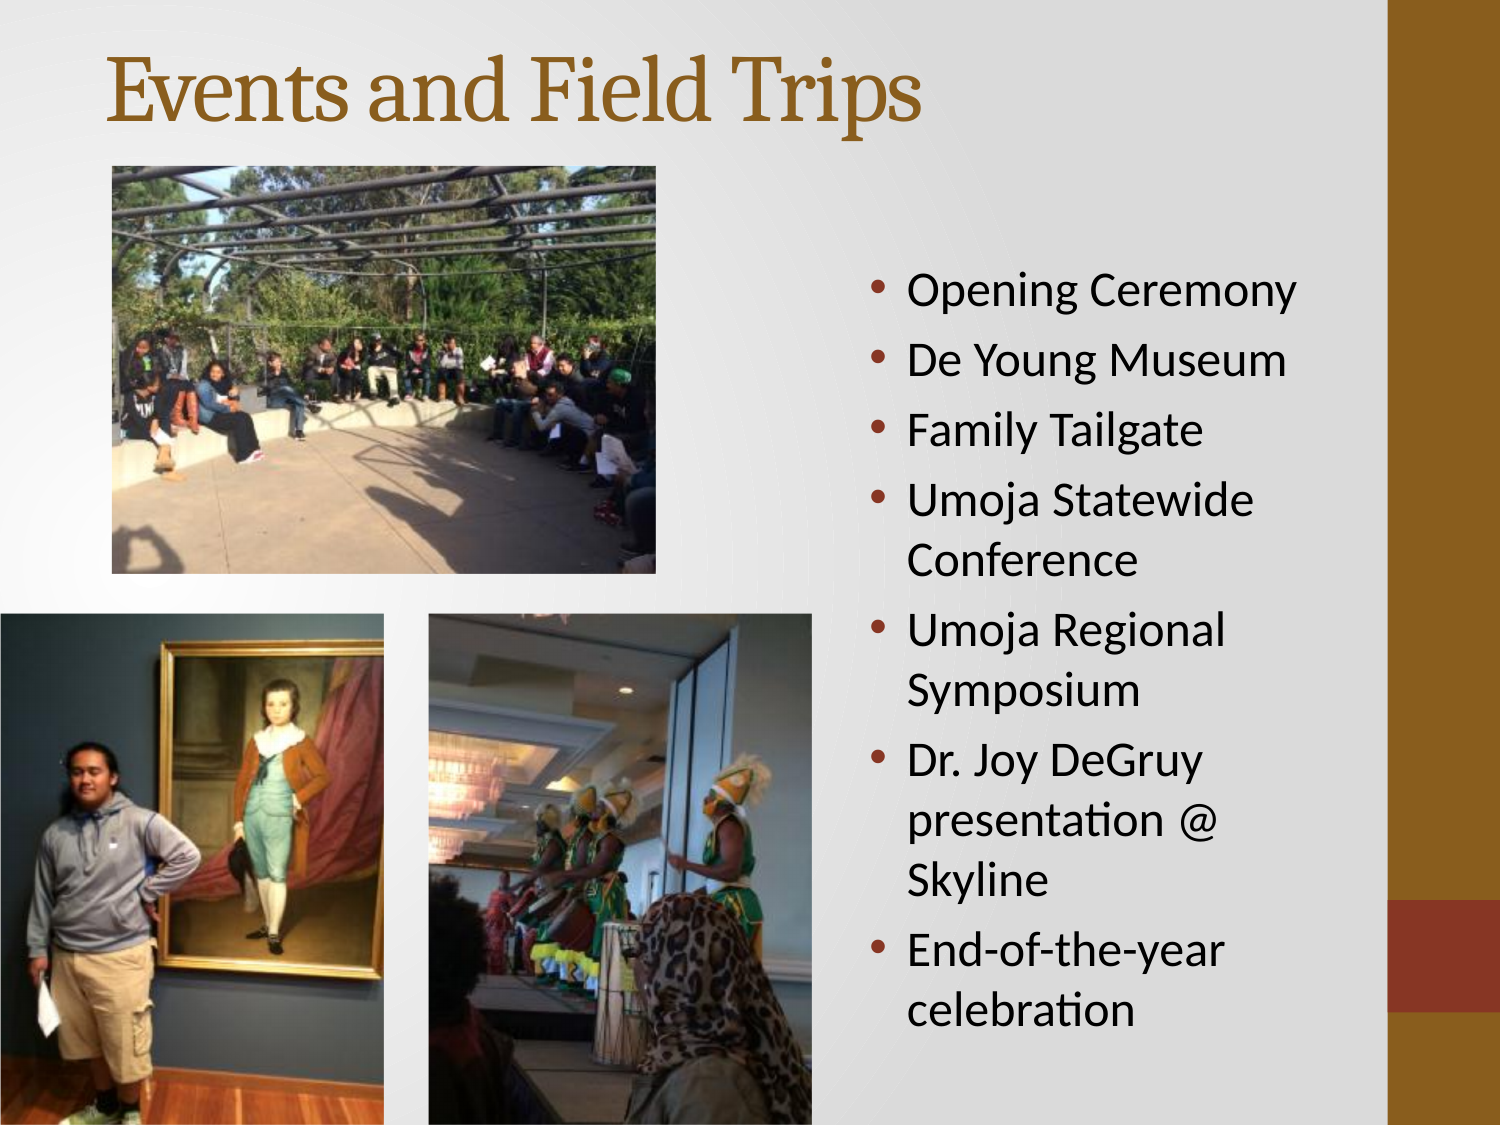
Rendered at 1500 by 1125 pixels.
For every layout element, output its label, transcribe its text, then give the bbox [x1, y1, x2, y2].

picture [111, 165, 656, 574]
list Opening Ceremony De Young Museum Family Tailgate Umoja Statewide Conference Umoja Regional Symposium Dr. Joy DeGruy presentation @ Skyline End-of-the-year celebration [835, 248, 1367, 1064]
picture [0, 614, 877, 1124]
title Events and Field Trips [89, 27, 1340, 139]
